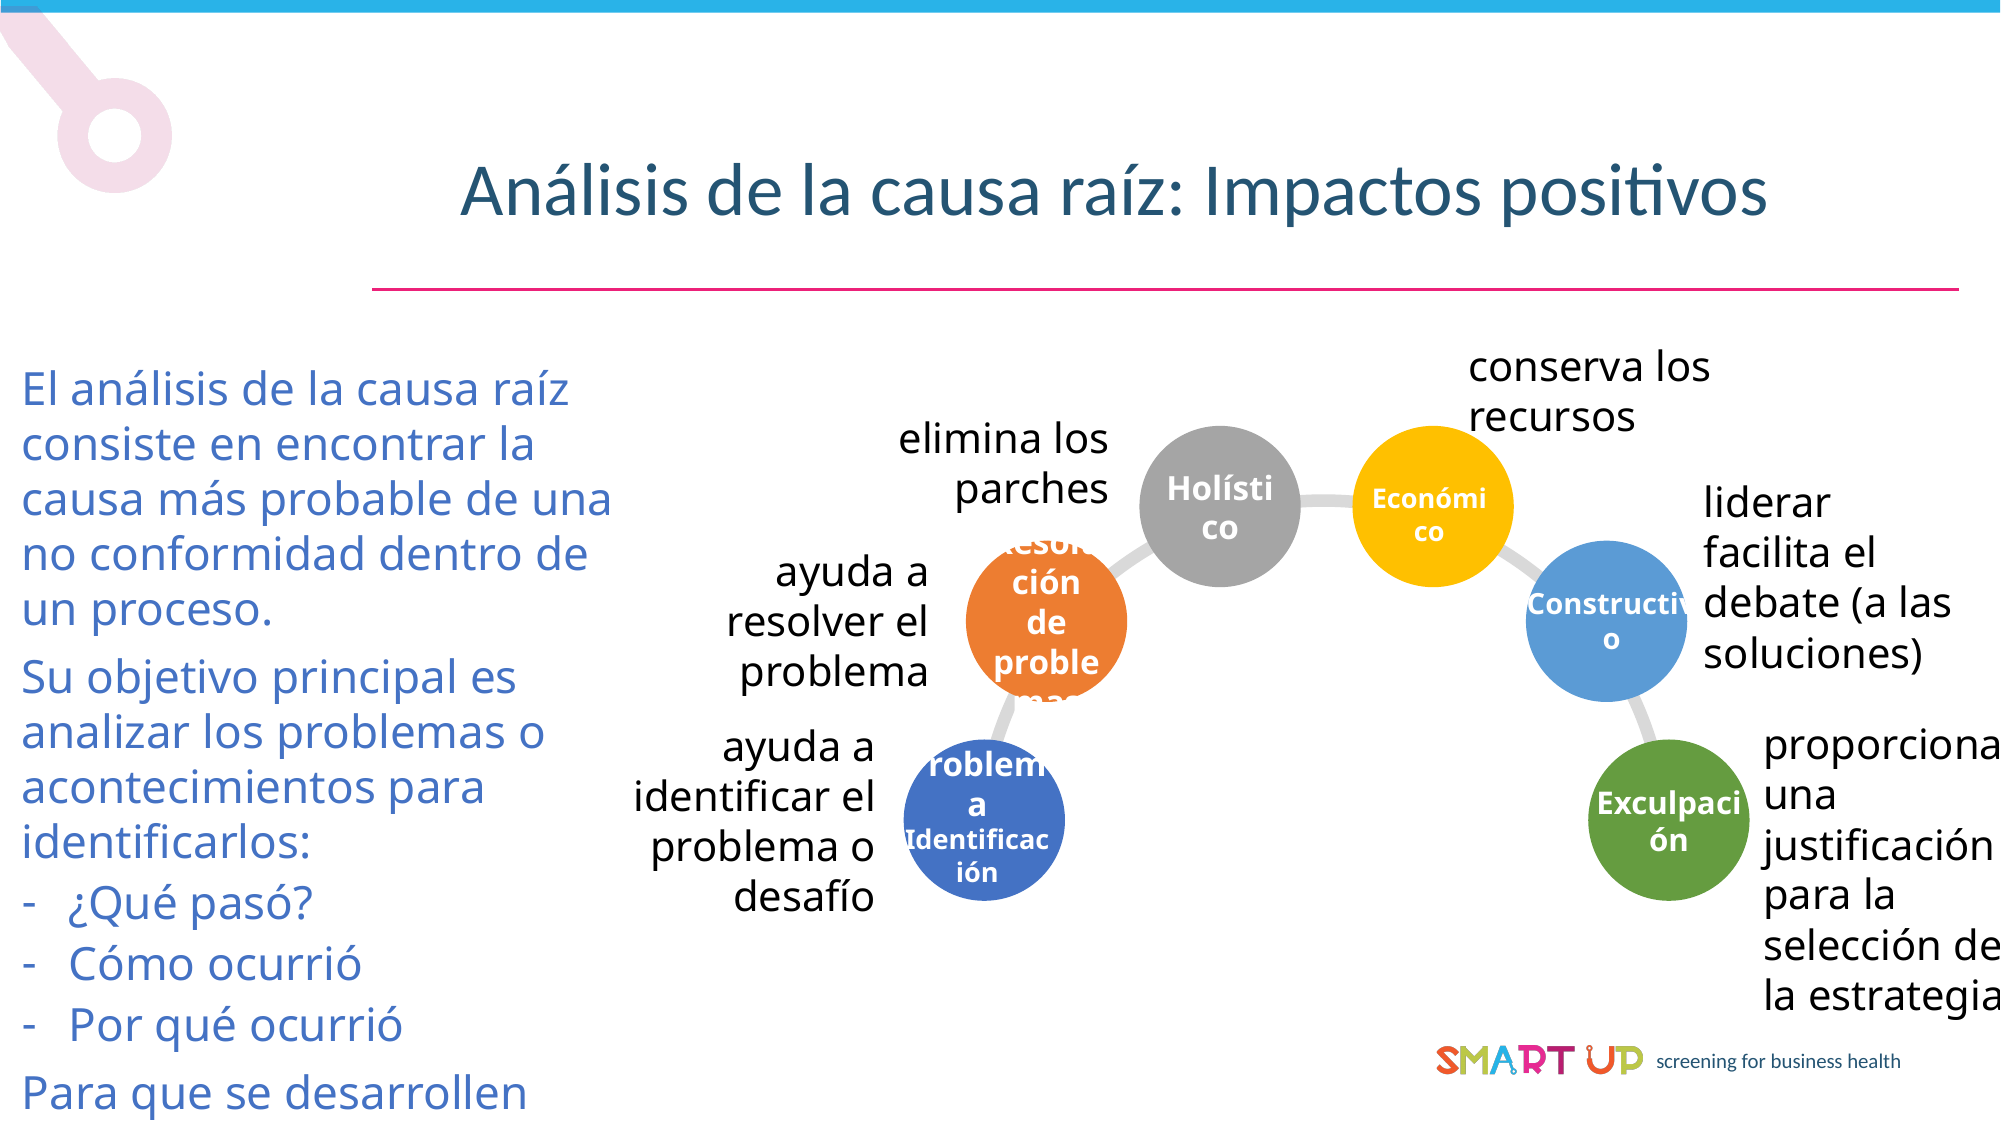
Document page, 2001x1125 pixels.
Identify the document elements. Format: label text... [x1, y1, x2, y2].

text_box [1153, 554, 1287, 589]
text_box Exculpación [1580, 775, 1757, 865]
text_box ayuda a resolver el problema [670, 542, 936, 698]
text_box [997, 499, 1652, 844]
text_box ayuda a identificar el problema o desafío [616, 717, 882, 923]
text_box [1536, 663, 1677, 704]
picture [1436, 1045, 1643, 1078]
text_box elimina los parches [786, 409, 1116, 515]
text_box [964, 585, 973, 657]
text_box liderar facilita el debate (a las soluciones) [1698, 473, 1964, 680]
text_box [1358, 424, 1515, 544]
text_box [1293, 469, 1302, 544]
text_box [1120, 585, 1129, 658]
text_box [951, 895, 1018, 902]
text_box El análisis de la causa raíz consiste en encontrar la causa más probable de una no conformidad dentro de un proceso. Su objetivo principal es analizar los problemas o acontecimientos para identificarlos: ¿Qué pasó? Cómo ocurrió Por qué ocurrió Para que se desarrollen acciones de prevención de reincidencia [8, 353, 629, 1125]
text_box proporciona una justificación para la selección de la estrategia [1757, 715, 2000, 1022]
text_box conserva los recursos [1462, 336, 1792, 443]
picture [0, 6, 224, 218]
text_box [1600, 738, 1737, 775]
text_box Resolución de problemas [973, 514, 1120, 729]
text_box [1367, 555, 1499, 589]
text_box [1600, 865, 1738, 902]
text_box Problema Identificación [889, 735, 1066, 895]
text_box Constructivo [1508, 577, 1698, 663]
text_box [1153, 424, 1287, 459]
text_box [1138, 470, 1147, 544]
text_box Holístico [1147, 459, 1293, 554]
text_box [1537, 539, 1676, 577]
list Análisis de la causa raíz: Impactos positivos [445, 143, 1898, 258]
text_box Económico [1352, 474, 1506, 555]
